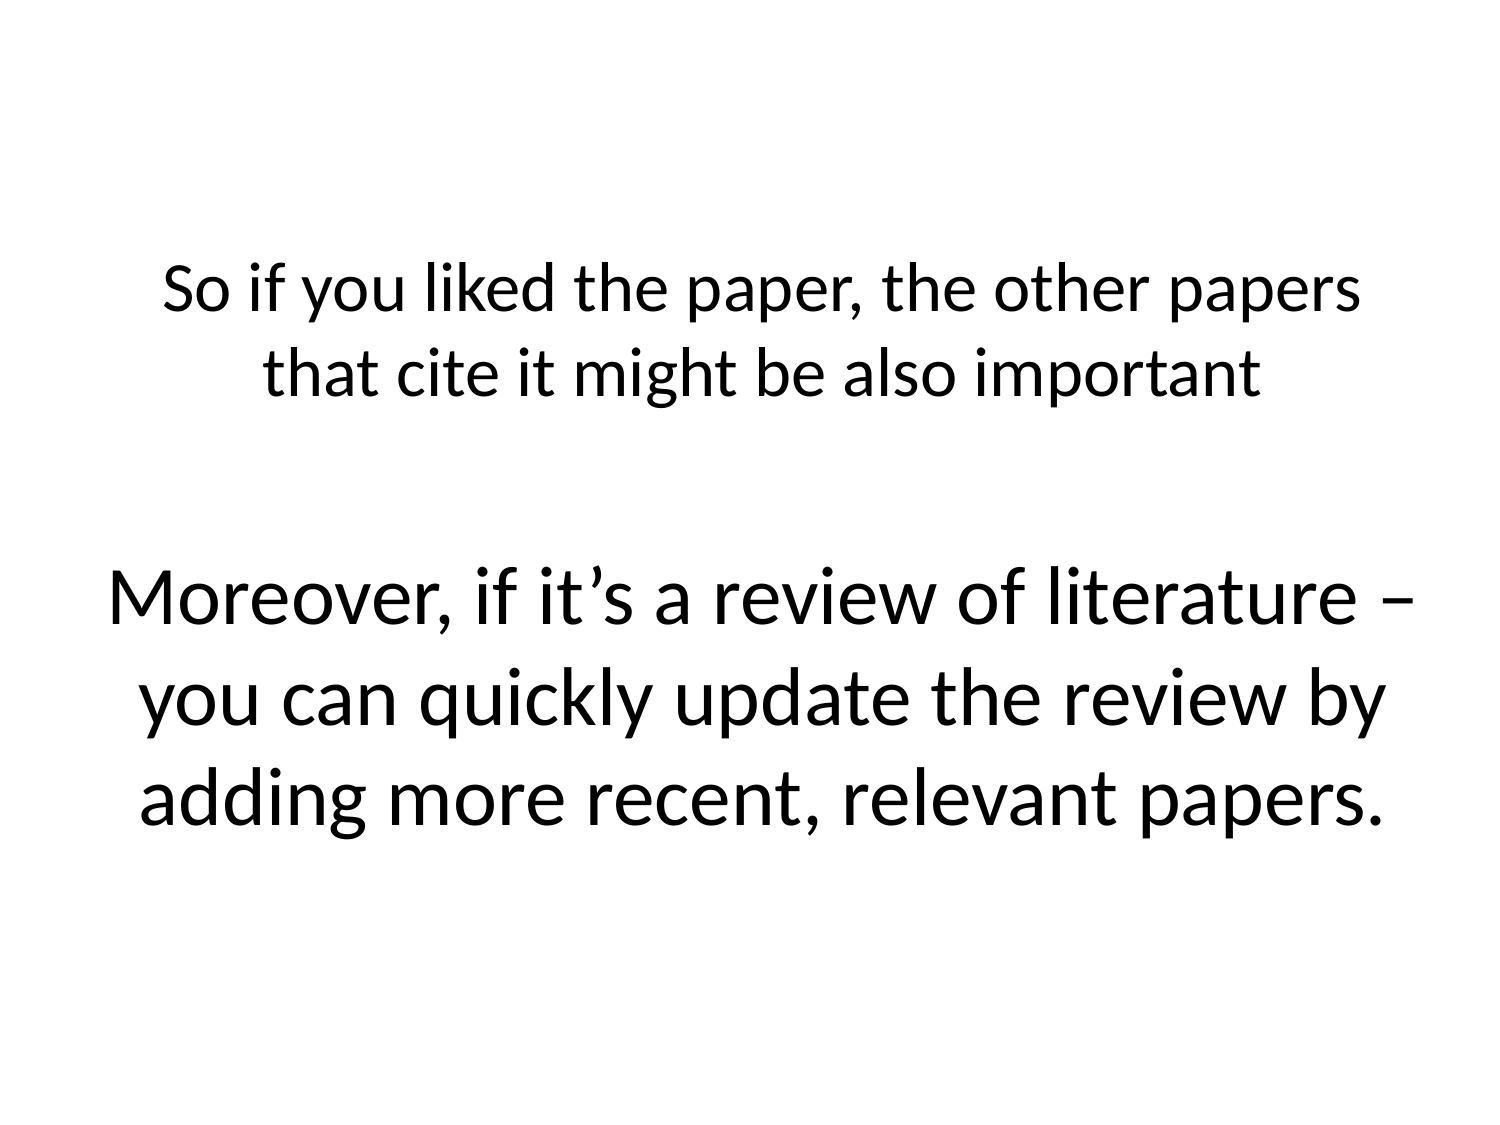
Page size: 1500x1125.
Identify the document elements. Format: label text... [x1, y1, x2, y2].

title So if you liked the paper, the other papers that cite it might be also important [88, 231, 1439, 420]
text_box Moreover, if it’s a review of literature – you can quickly update the review by adding more recent, relevant papers. [88, 597, 1439, 786]
